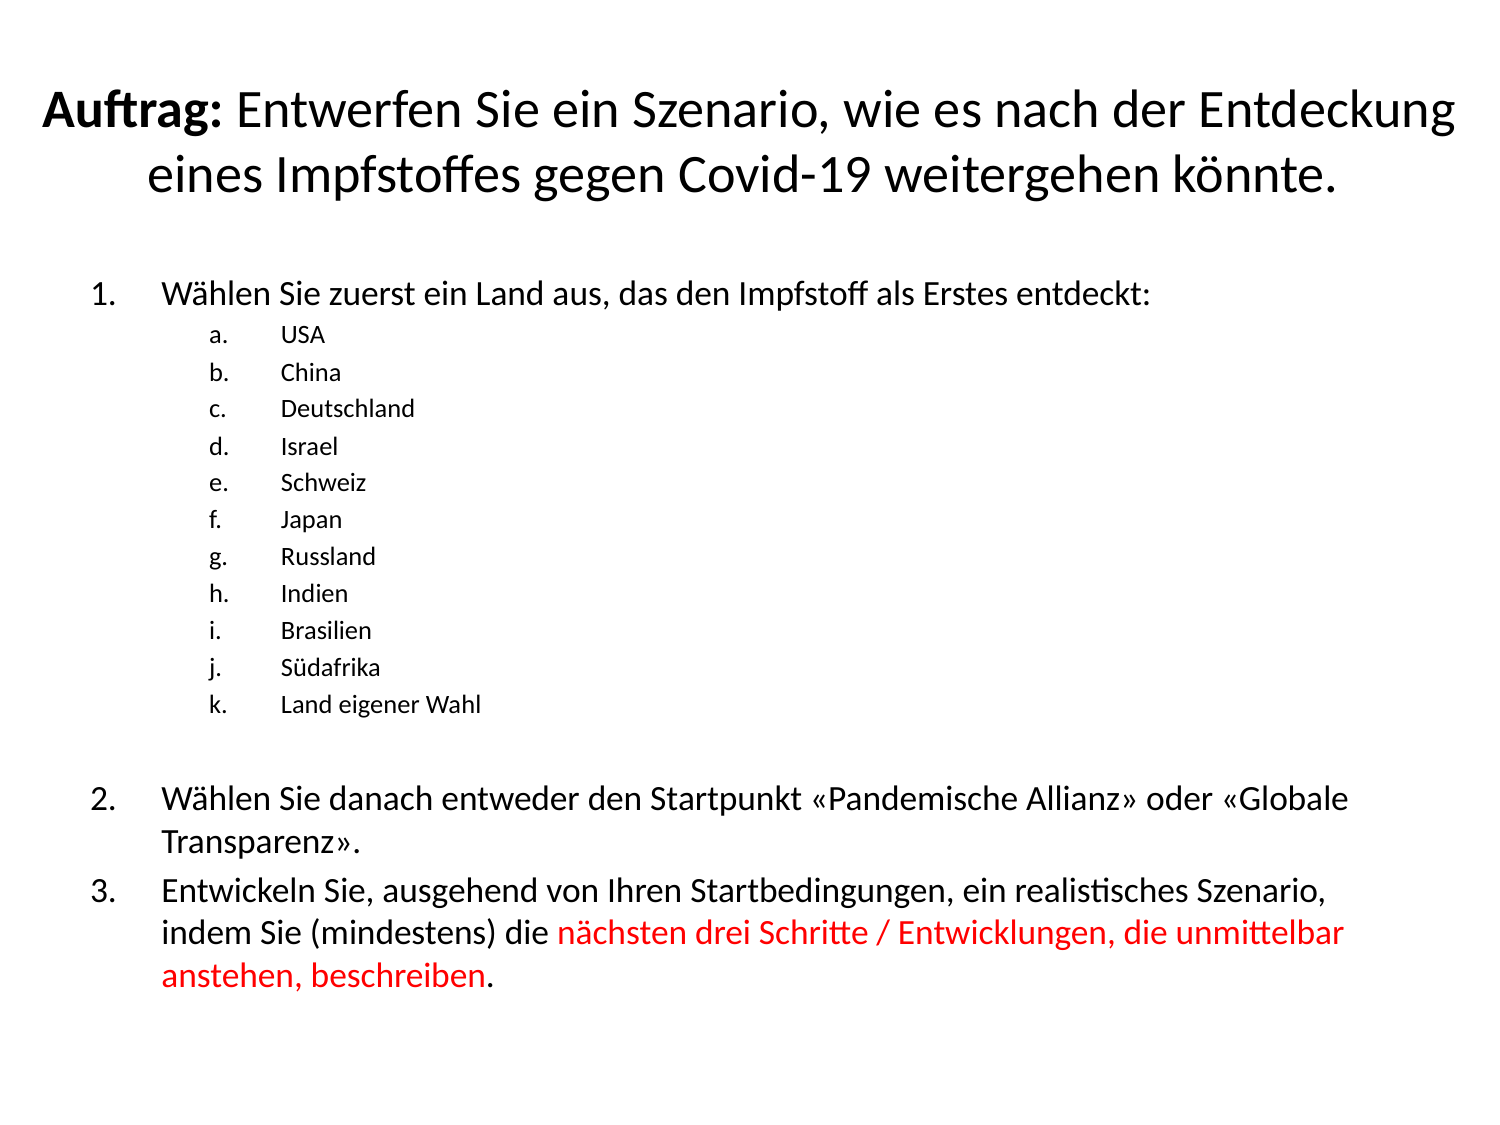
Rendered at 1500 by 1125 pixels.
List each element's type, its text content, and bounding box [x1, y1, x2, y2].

list Wählen Sie zuerst ein Land aus, das den Impfstoff als Erstes entdeckt: USA China Deutschland Israel Schweiz Japan Russland Indien Brasilien Südafrika Land eigener Wahl Wählen Sie danach entweder den Startpunkt «Pandemische Allianz» oder «Globale Transparenz». Entwickeln Sie, ausgehend von Ihren Startbedingungen, ein realistisches Szenario, indem Sie (mindestens) die nächsten drei Schritte / Entwicklungen, die unmittelbar anstehen, beschreiben. [75, 262, 1425, 1005]
title Auftrag: Entwerfen Sie ein Szenario, wie es nach der Entdeckung eines Impfstoffes gegen Covid-19 weitergehen könnte. [0, 45, 1500, 233]
